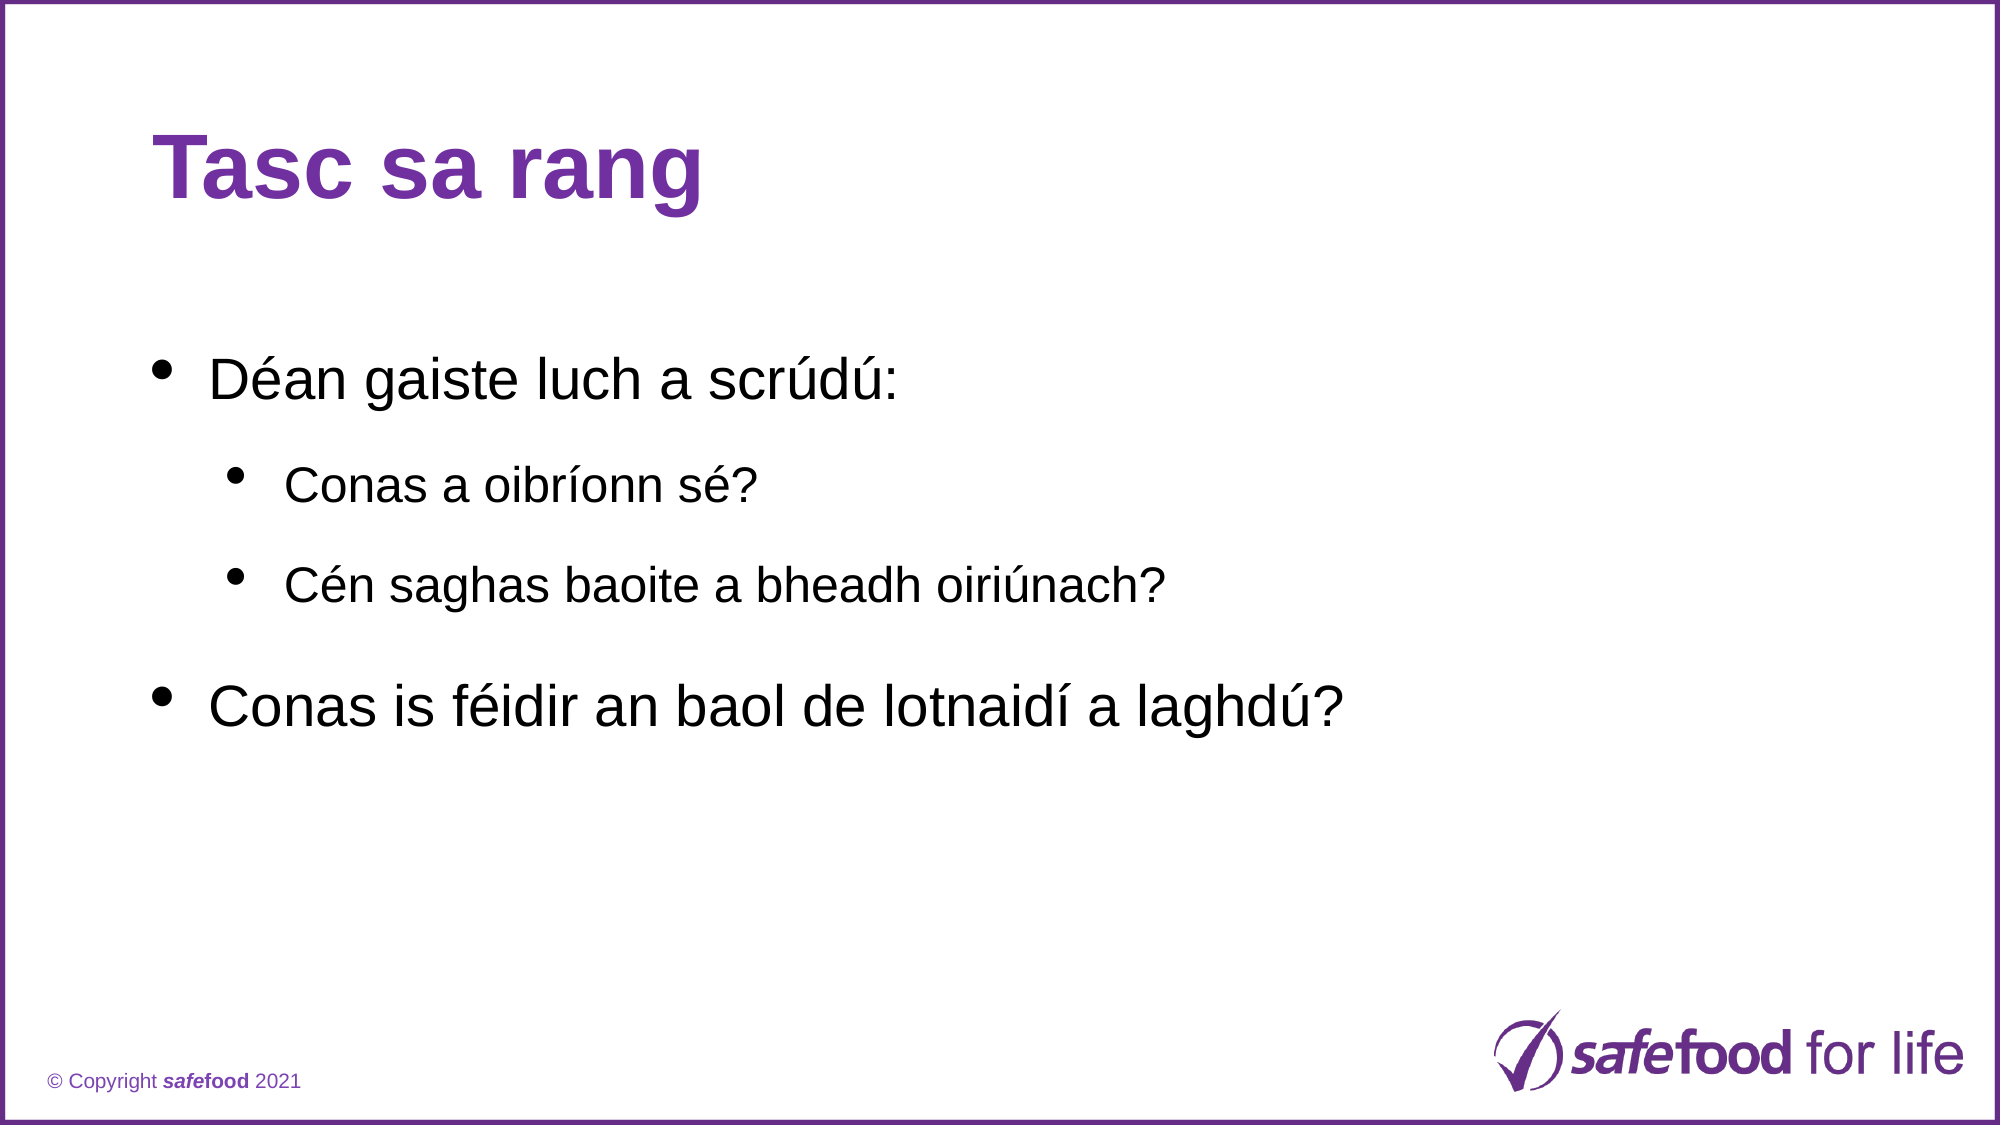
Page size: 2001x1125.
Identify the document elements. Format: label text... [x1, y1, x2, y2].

picture [0, 0, 2000, 1125]
list Déan gaiste luch a scrúdú: Conas a oibríonn sé? Cén saghas baoite a bheadh oiriúnach? Conas is féidir an baol de lotnaidí a laghdú? [137, 299, 1863, 988]
title Tasc sa rang [137, 59, 1863, 278]
